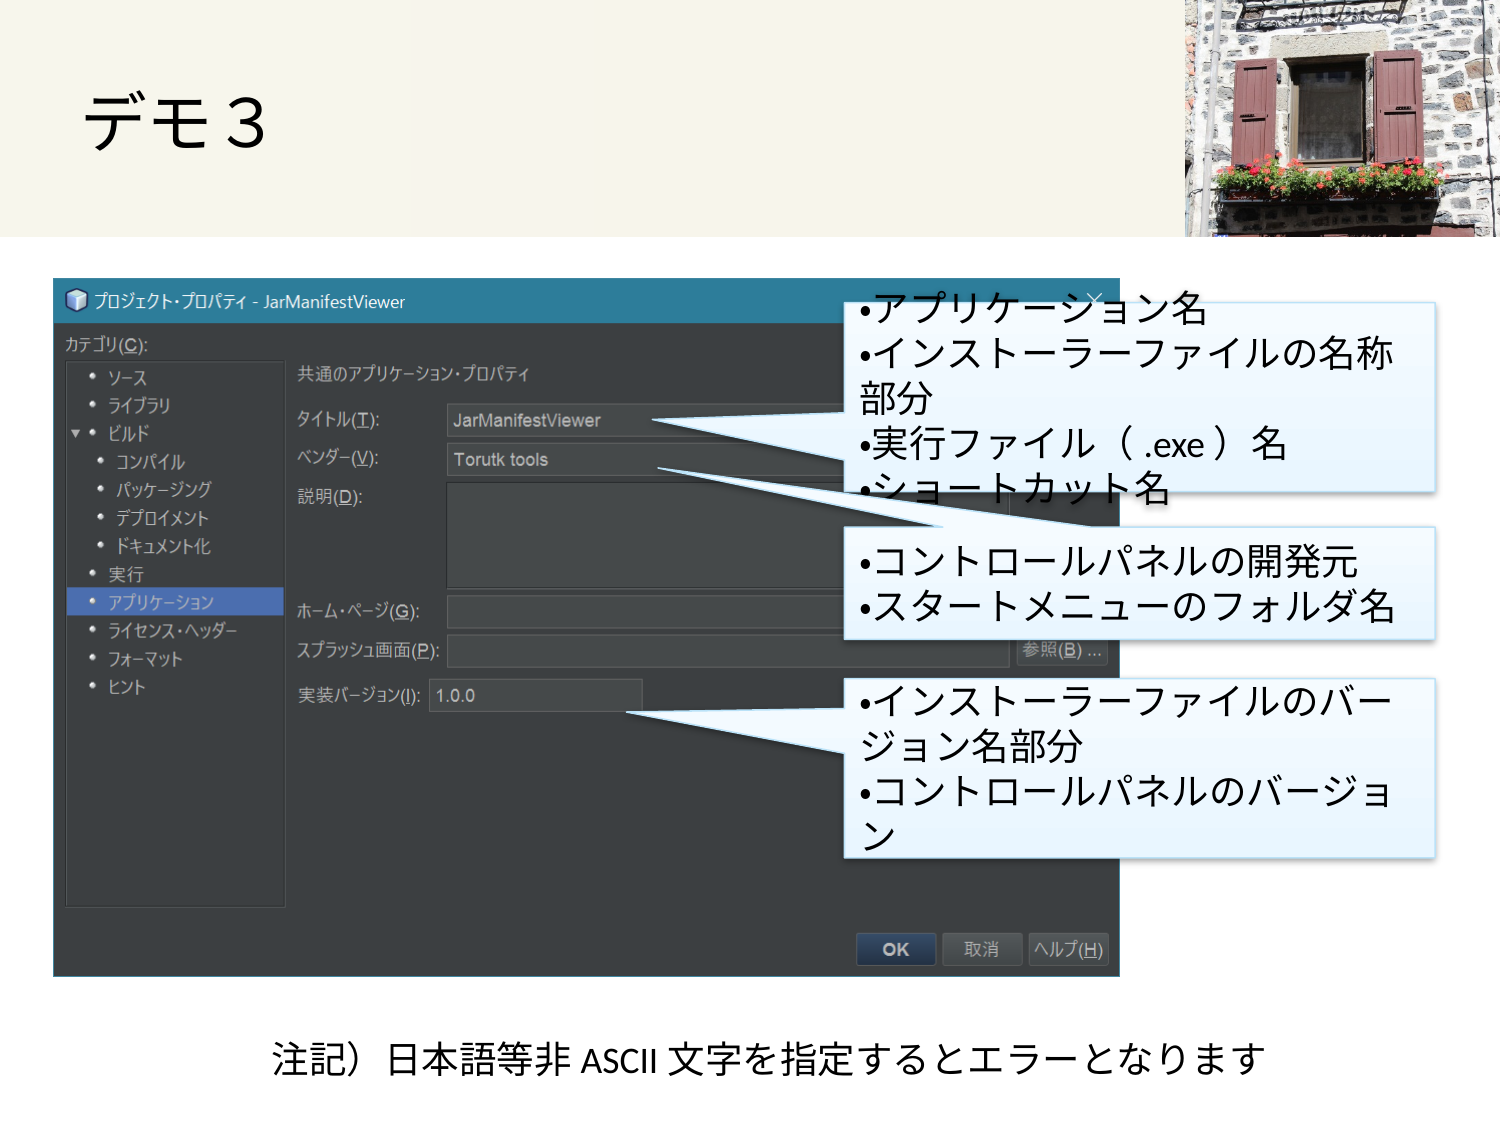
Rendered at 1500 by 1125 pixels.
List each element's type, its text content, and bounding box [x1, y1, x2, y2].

picture [52, 278, 1120, 977]
text_box ・アプリケーション名 ・インストーラーファイルの名称部分 ・実行ファイル（.exe）名 ・ショートカット名 [1124, 301, 1436, 493]
text_box 注記）日本語等非ASCII文字を指定するとエラーとなります [256, 1028, 1282, 1089]
title デモ３ [64, 45, 1164, 197]
text_box ・コントロールパネルの開発元 ・スタートメニューのフォルダ名 [1124, 526, 1436, 641]
picture [1185, 0, 1500, 237]
text_box ・インストーラーファイルのバージョン名部分 ・コントロールパネルのバージョン [1124, 677, 1436, 859]
